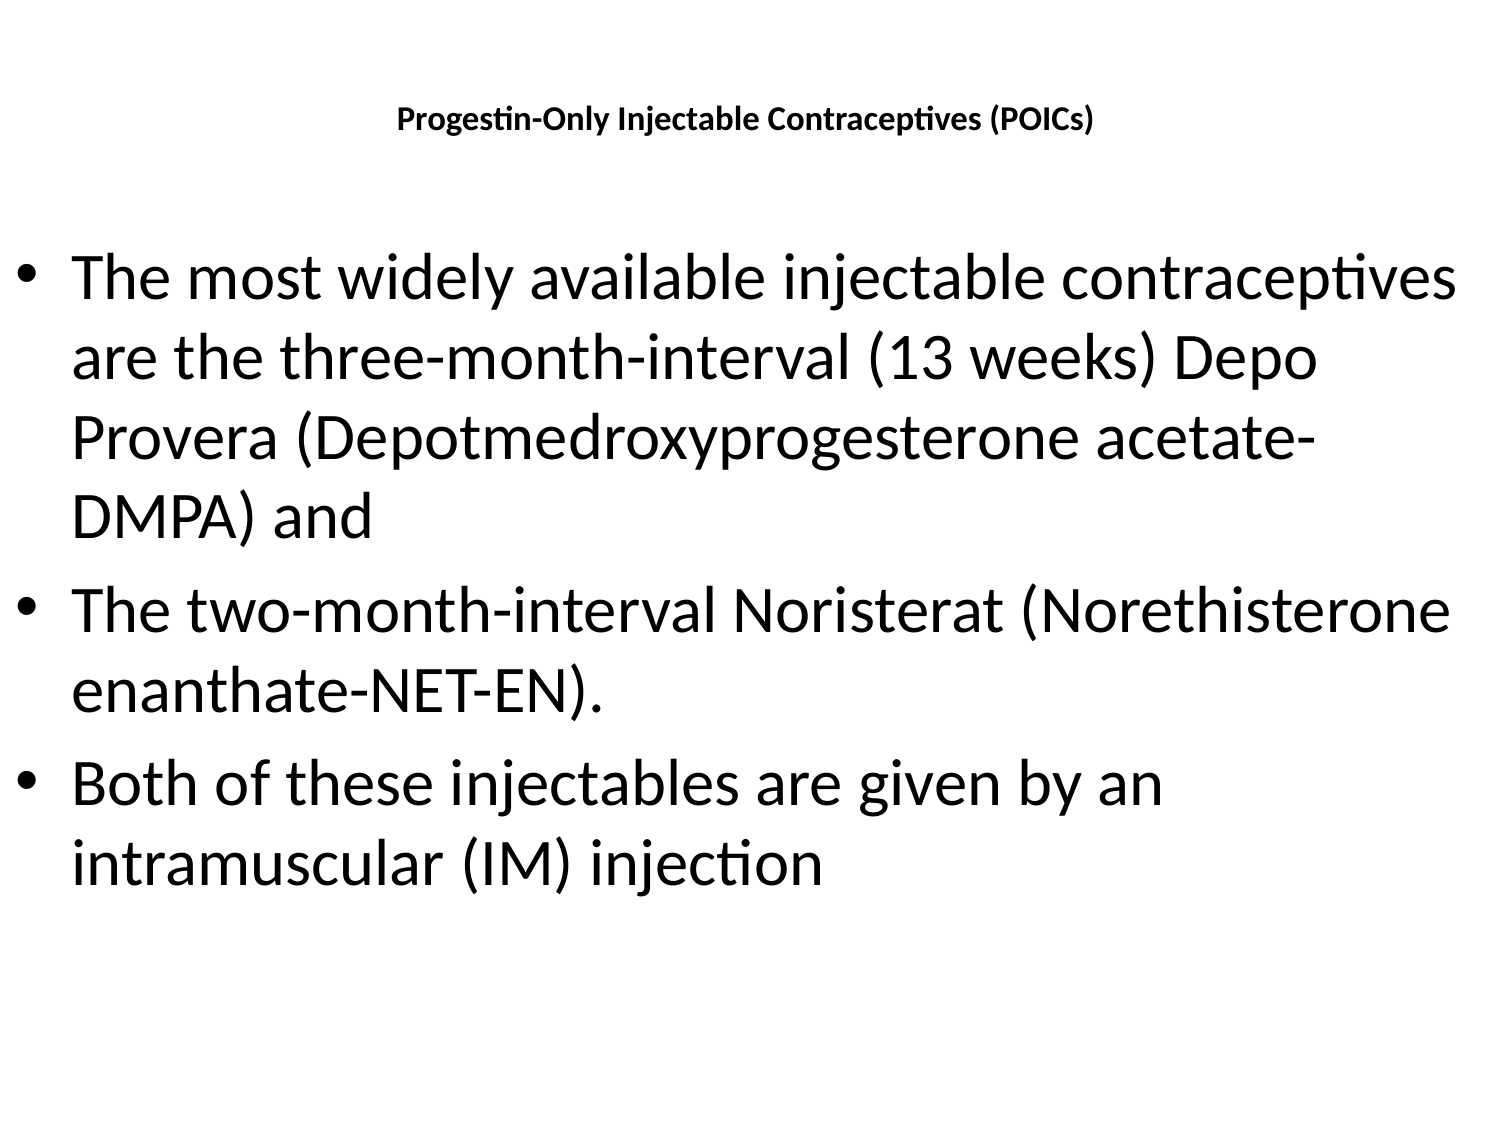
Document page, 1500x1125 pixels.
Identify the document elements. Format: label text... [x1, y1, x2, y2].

list The most widely available injectable contraceptives are the three-month-interval (13 weeks) Depo Provera (Depot­medroxyprogesterone acetate-DMPA) and The two-month-interval Noristerat (Norethisterone enanthate-NET-EN). Both of these injectables are given by an intramuscular (IM) injection [0, 224, 1500, 1125]
title Progestin-Only Injectable Contraceptives (POICs) [75, 45, 1425, 188]
